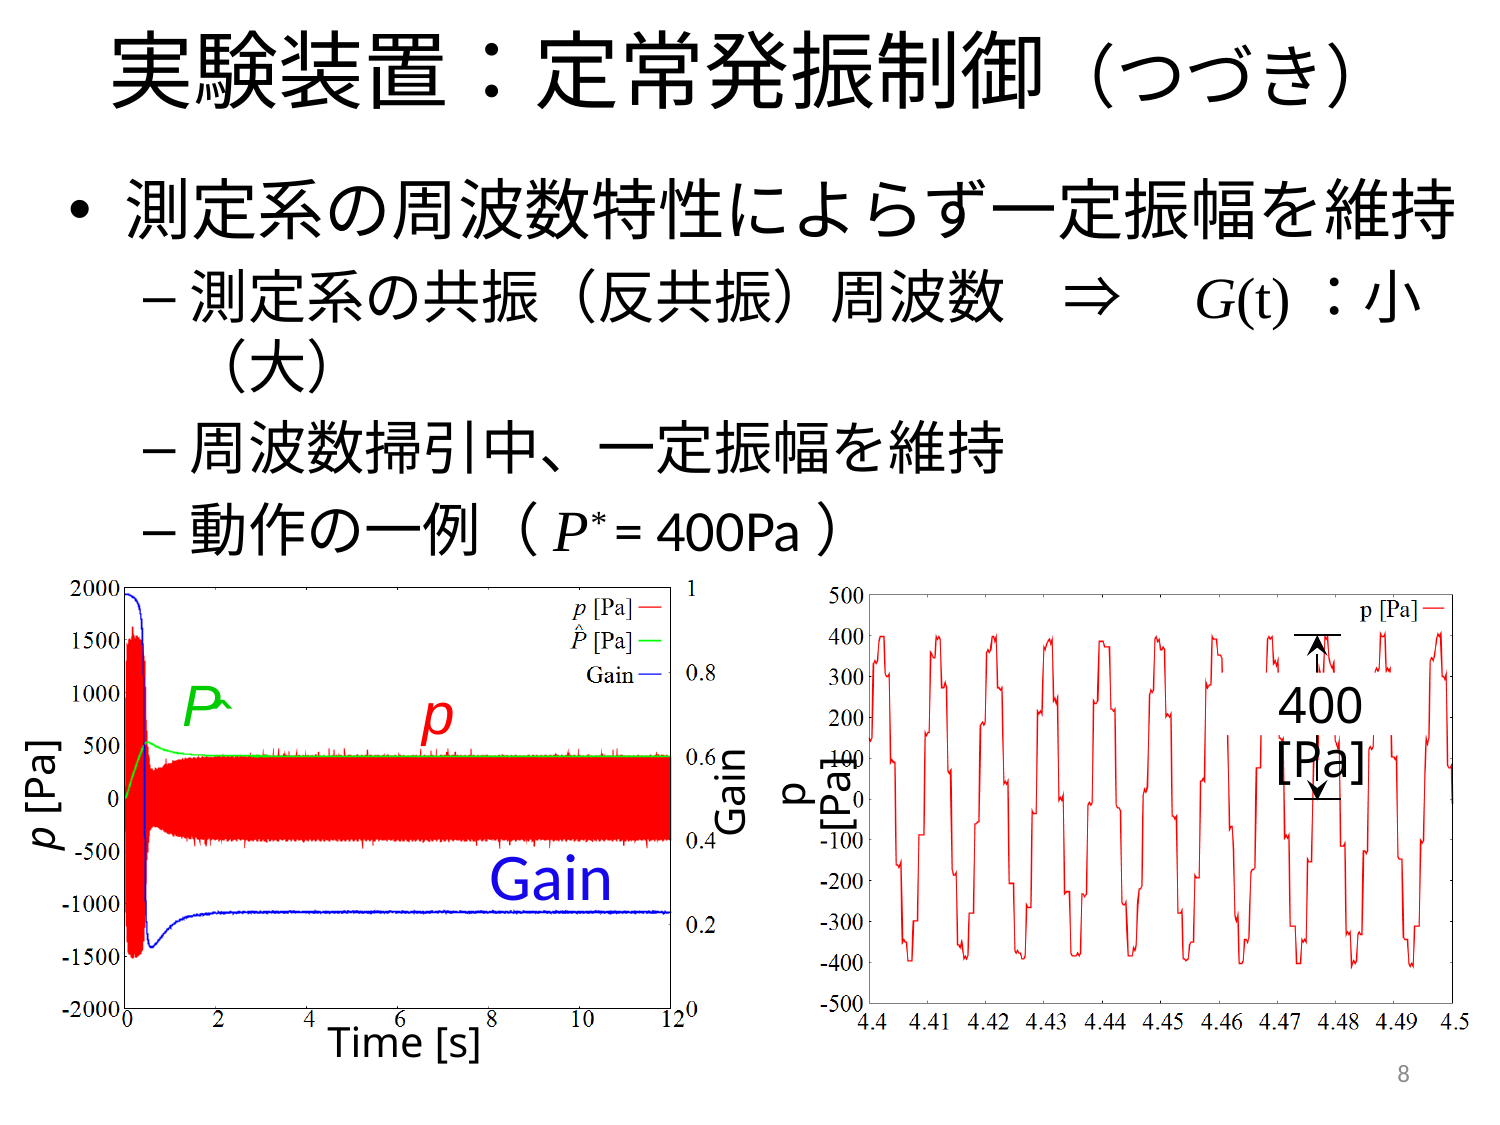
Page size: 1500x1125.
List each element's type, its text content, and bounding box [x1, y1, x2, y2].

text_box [814, 586, 1471, 1030]
slide_number 8 [1074, 1042, 1425, 1103]
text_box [11, 578, 765, 1078]
title 実験装置：定常発振制御（つづき） [76, 0, 1427, 138]
list 測定系の周波数特性によらず一定振幅を維持 測定系の共振（反共振）周波数 ⇒ G(t)：小（大） 周波数掃引中、一定振幅を維持 動作の一例（P* = 400Pa） [53, 160, 1500, 1035]
